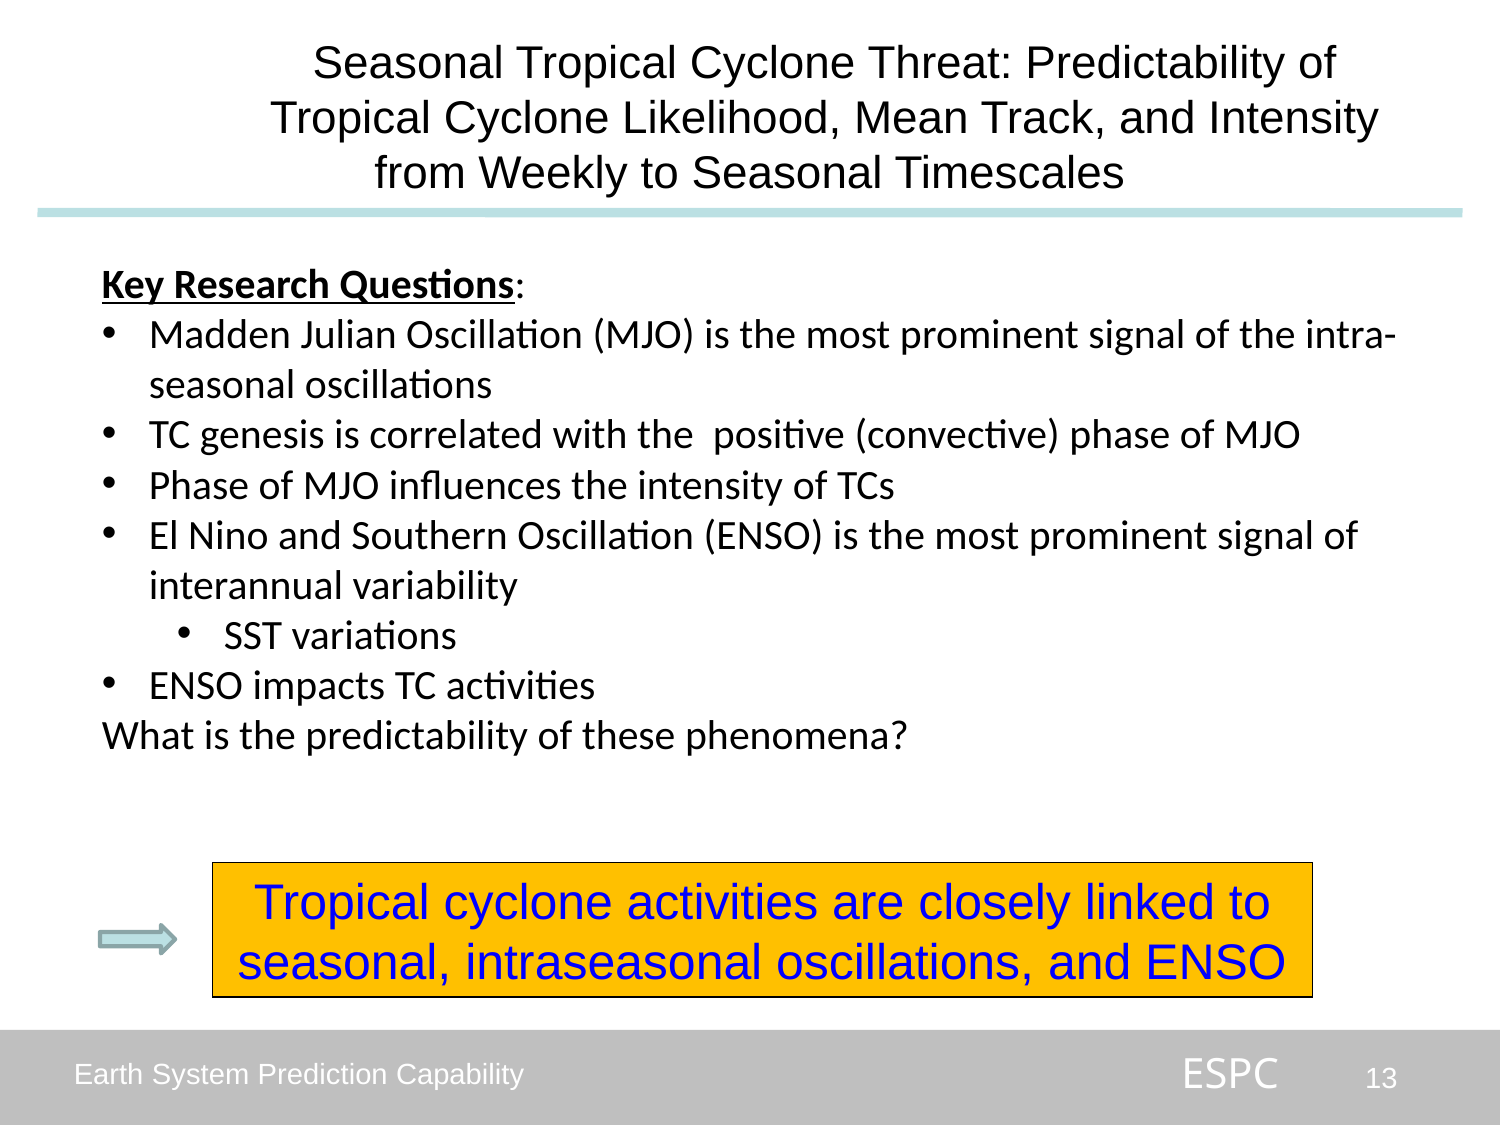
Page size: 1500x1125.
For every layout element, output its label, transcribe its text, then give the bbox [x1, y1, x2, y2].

text_box Key Research Questions: Madden Julian Oscillation (MJO) is the most prominent signal of the intra-seasonal oscillations TC genesis is correlated with the positive (convective) phase of MJO Phase of MJO influences the intensity of TCs El Nino and Southern Oscillation (ENSO) is the most prominent signal of interannual variability SST variations ENSO impacts TC activities What is the predictability of these phenomena? [87, 249, 1450, 765]
slide_number 13 [1074, 900, 1425, 979]
text_box Seasonal Tropical Cyclone Threat: Predictability of Tropical Cyclone Likelihood, Mean Track, and Intensity from Weekly to Seasonal Timescales [74, 24, 1425, 213]
text_box [97, 923, 178, 956]
text_box Tropical cyclone activities are closely linked to seasonal, intraseasonal oscillations, and ENSO [212, 862, 1313, 998]
